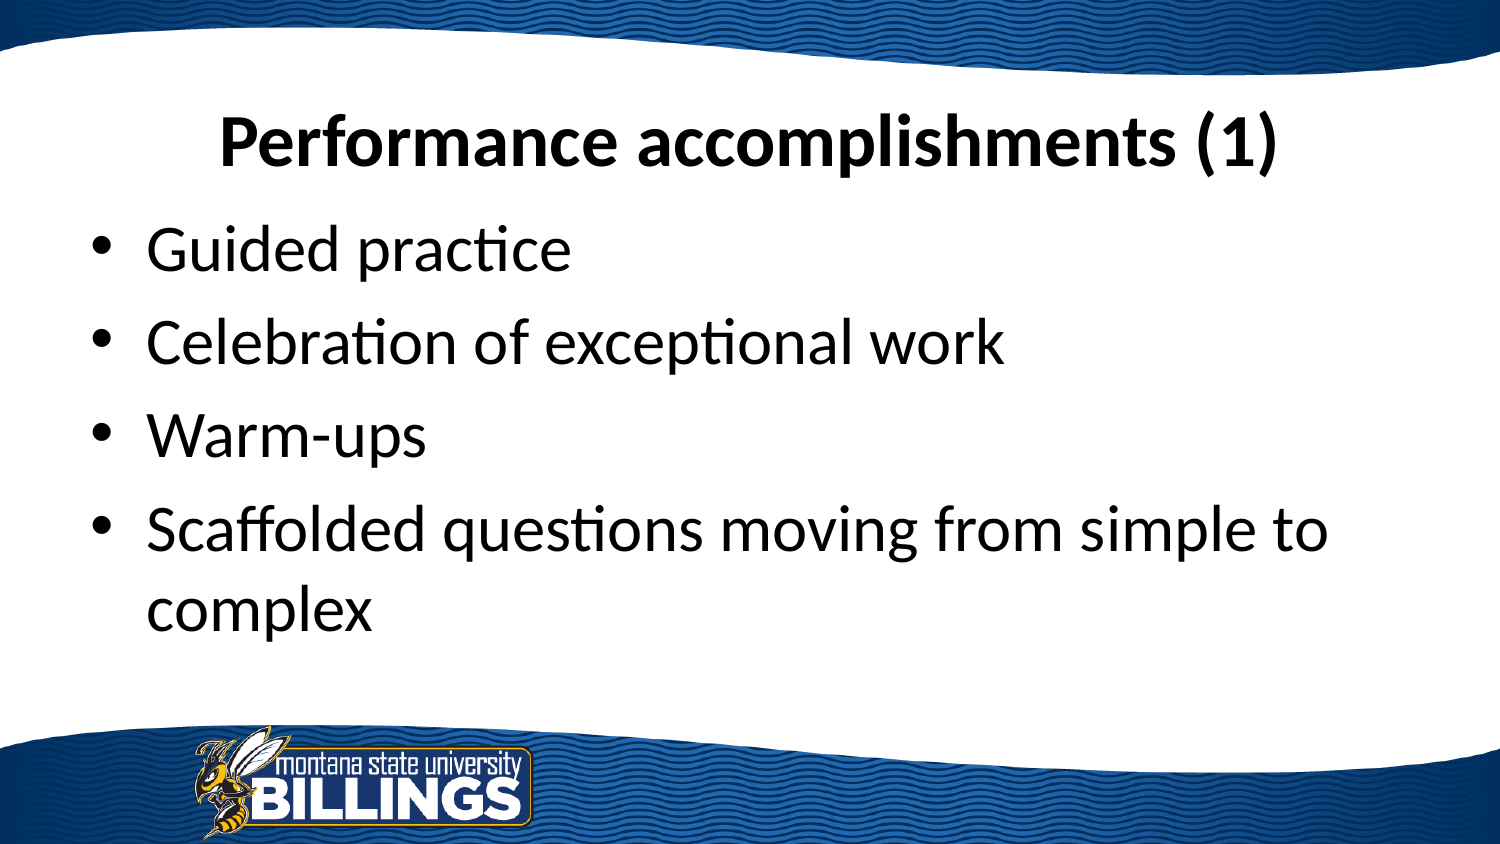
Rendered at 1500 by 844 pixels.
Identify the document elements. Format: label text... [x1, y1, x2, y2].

picture [0, 0, 1500, 844]
list Guided practice Celebration of exceptional work Warm-ups Scaffolded questions moving from simple to complex [75, 196, 1425, 709]
title Performance accomplishments (1) [75, 65, 1425, 196]
